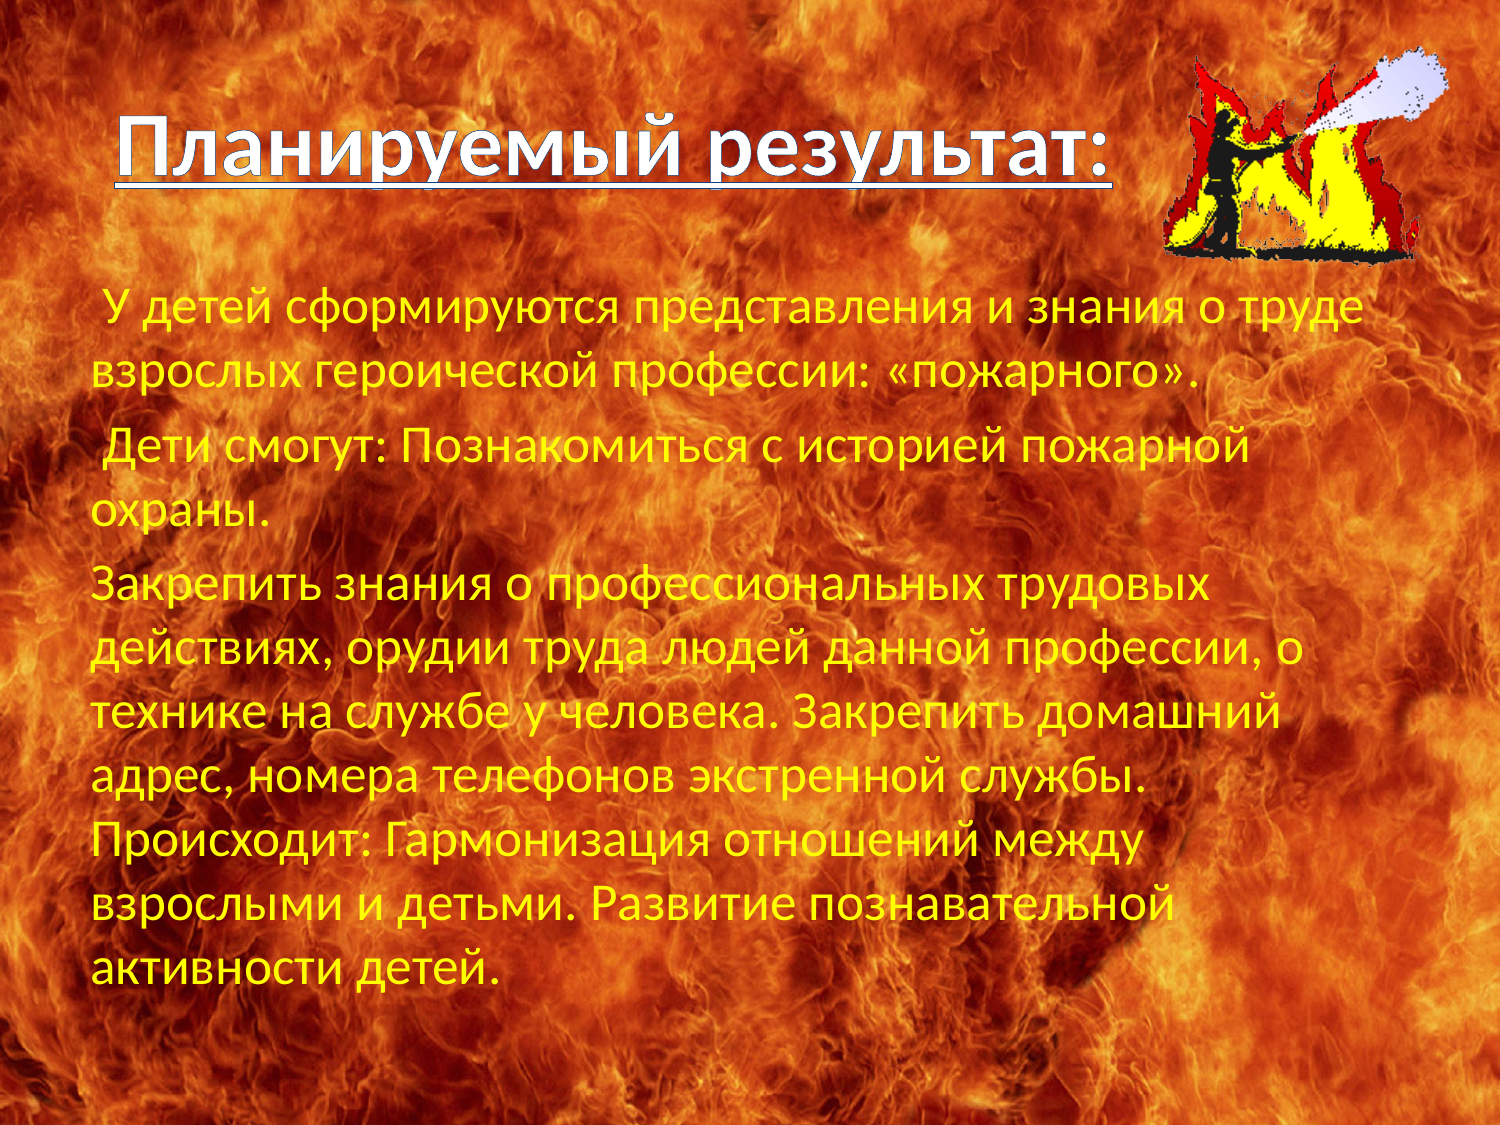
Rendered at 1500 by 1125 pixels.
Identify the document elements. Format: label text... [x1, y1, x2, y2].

title Планируемый результат: [75, 45, 1130, 233]
picture [0, 0, 1500, 1125]
list У детей сформируются представления и знания о труде взрослых героической профессии: «пожарного». Дети смогут: Познакомиться с историей пожарной охраны. Закрепить знания о профессиональных трудовых действиях, орудии труда людей данной профессии, о технике на службе у человека. Закрепить домашний адрес, номера телефонов экстренной службы. Происходит: Гармонизация отношений между взрослыми и детьми. Развитие познавательной активности детей. [75, 262, 1425, 1005]
